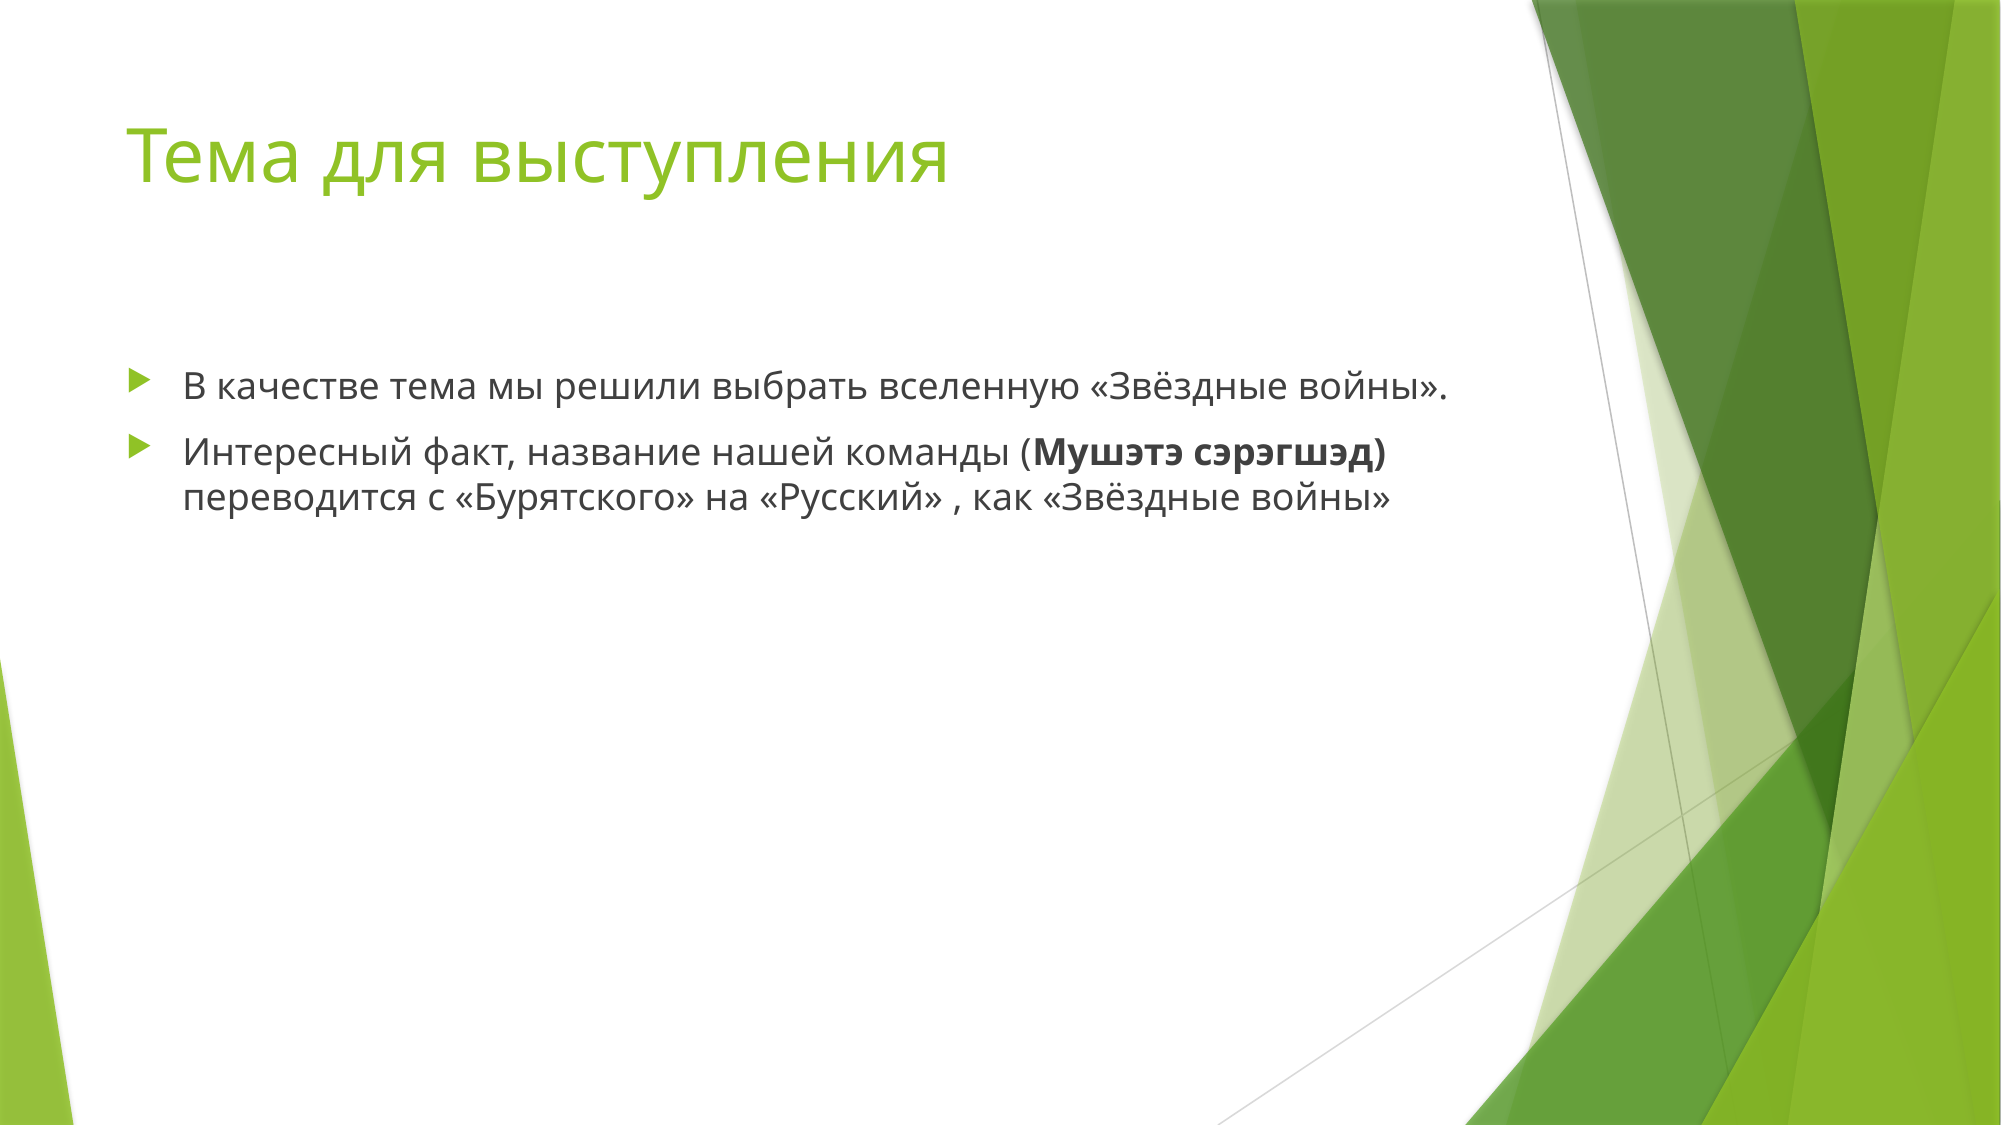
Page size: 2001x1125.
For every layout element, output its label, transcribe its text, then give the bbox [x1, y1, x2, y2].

title Тема для выступления [111, 99, 1522, 317]
list В качестве тема мы решили выбрать вселенную «Звёздные войны». Интересный факт, название нашей команды (Мушэтэ сэрэгшэд) переводится с «Бурятского» на «Русский» , как «Звёздные войны» [111, 354, 1522, 992]
